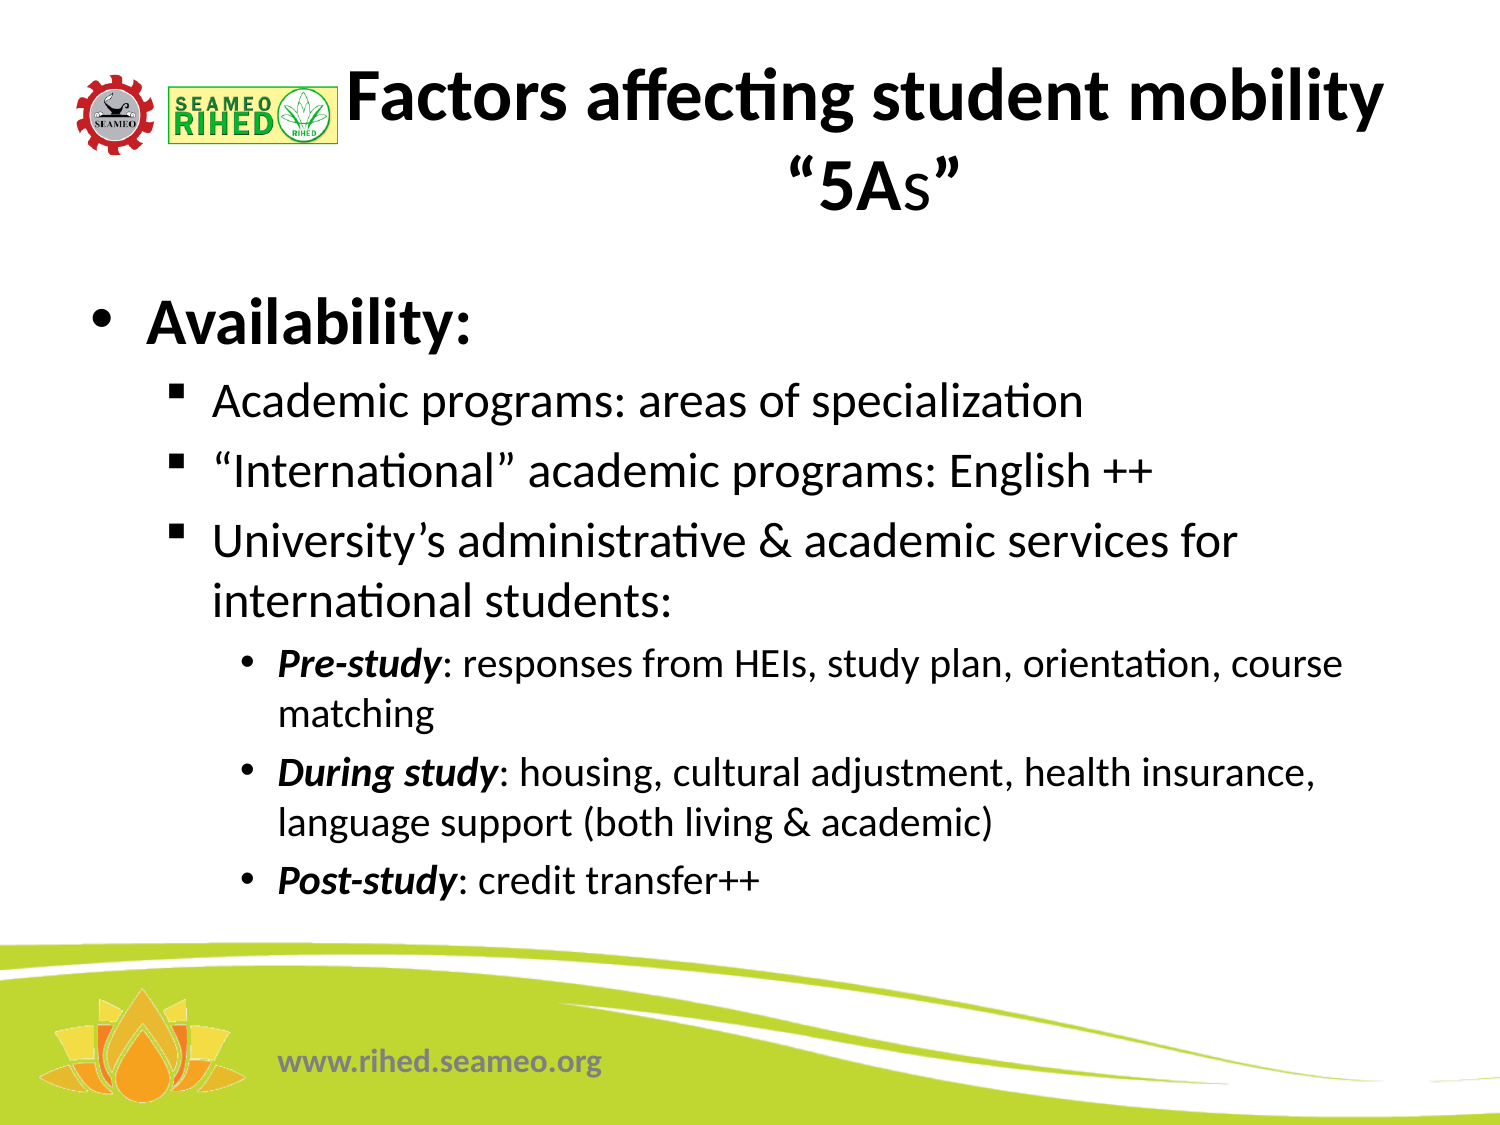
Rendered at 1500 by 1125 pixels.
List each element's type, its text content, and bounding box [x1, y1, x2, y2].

picture [75, 74, 200, 156]
title Factors affecting student mobility “5As” [200, 57, 1500, 213]
picture [0, 937, 1500, 1125]
list Availability: Academic programs: areas of specialization “International” academic programs: English ++ University’s administrative & academic services for international students: Pre-study: responses from HEIs, study plan, orientation, course matching During study: housing, cultural adjustment, health insurance, language support (both living & academic) Post-study: credit transfer++ [75, 270, 1425, 1013]
